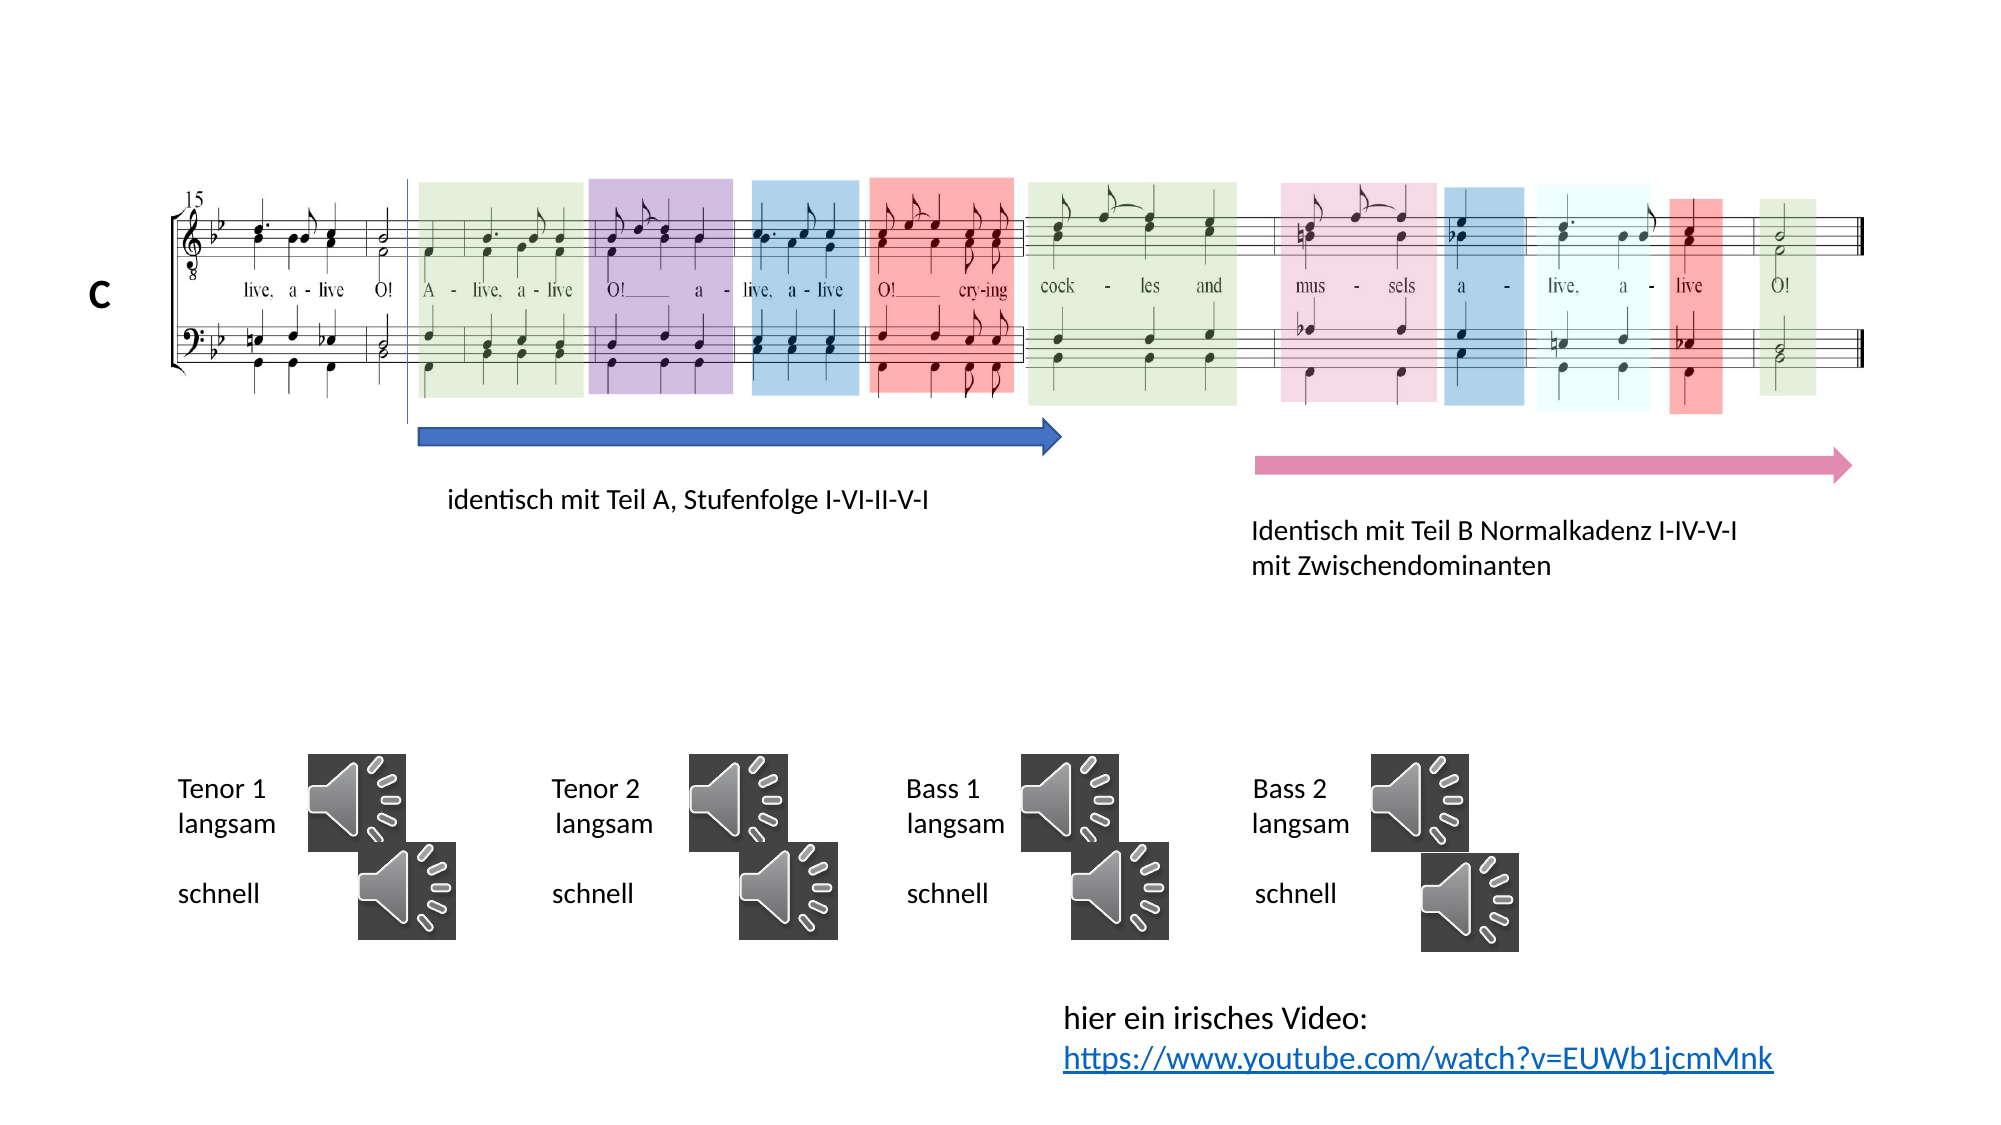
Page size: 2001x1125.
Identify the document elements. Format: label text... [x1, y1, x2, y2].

text_box identisch mit Teil A, Stufenfolge I-VI-II-V-I [432, 472, 945, 523]
text_box [1254, 444, 1854, 487]
text_box Identisch mit Teil B Normalkadenz I-IV-V-I mit Zwischendominanten [1236, 504, 1900, 589]
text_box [147, 153, 1888, 411]
text_box hier ein irisches Video: https://www.youtube.com/watch?v=EUWb1jcmMnk [1048, 988, 1910, 1084]
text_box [163, 752, 1520, 953]
text_box [1669, 411, 1724, 415]
text_box C [74, 259, 139, 325]
text_box [417, 417, 1063, 457]
